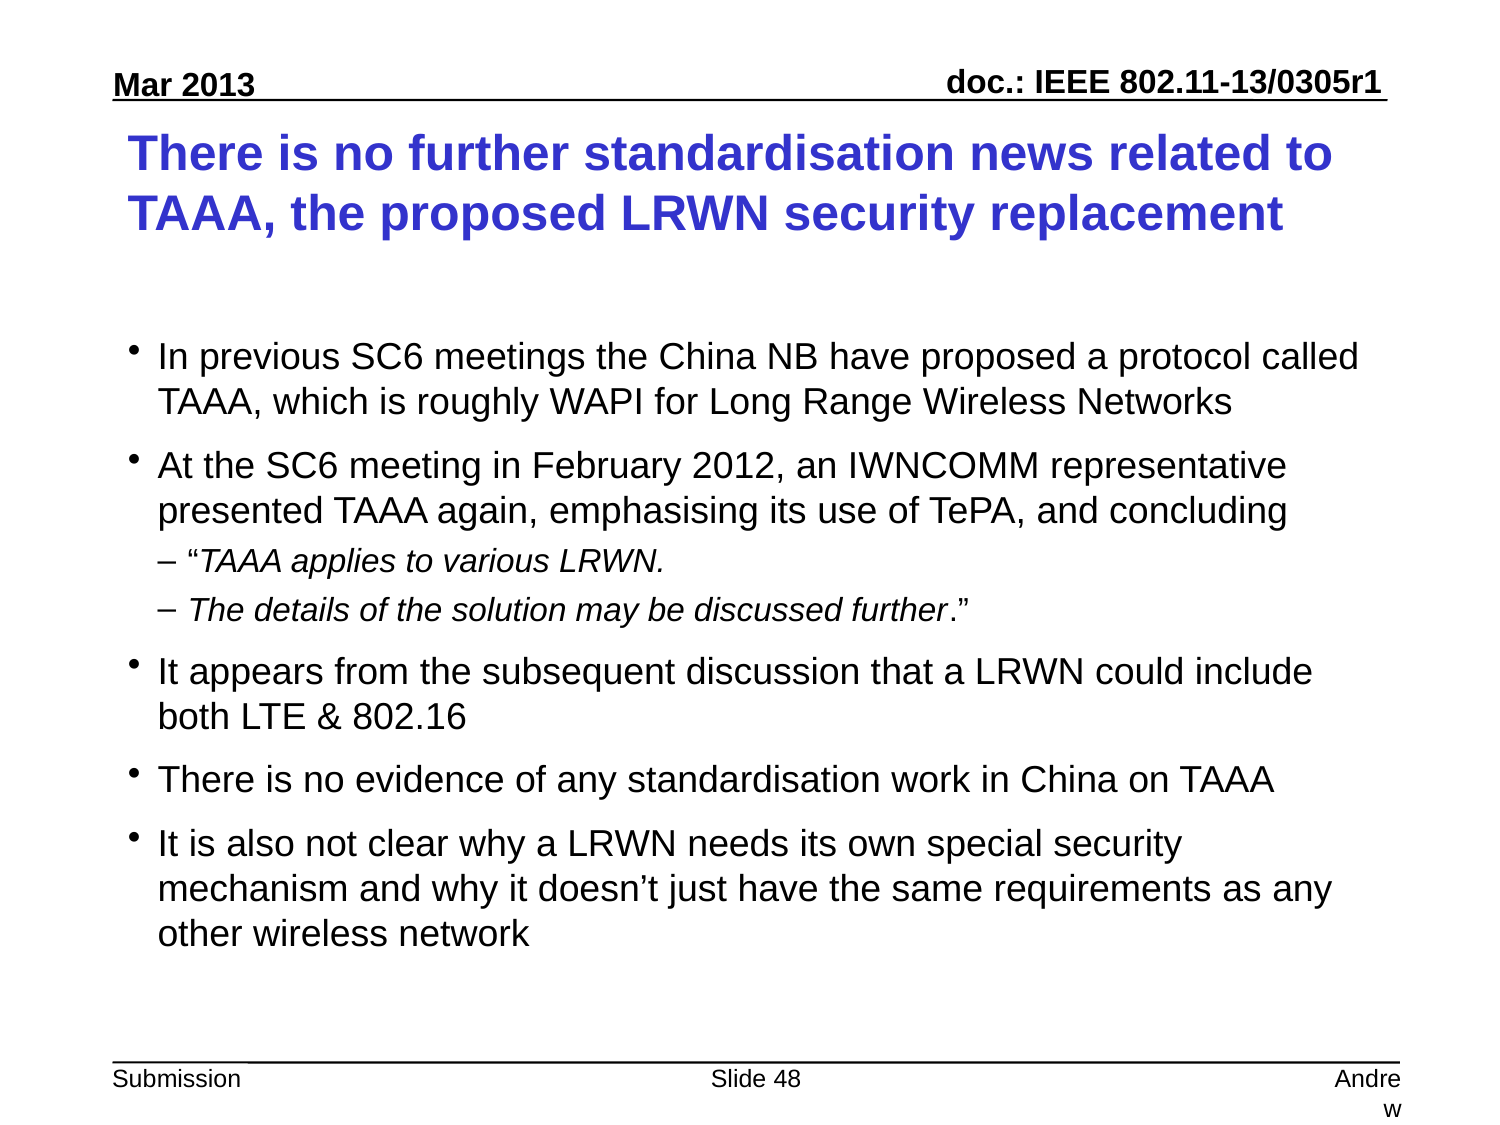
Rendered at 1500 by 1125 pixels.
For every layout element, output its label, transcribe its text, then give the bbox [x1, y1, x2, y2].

slide_number Slide 48 [709, 1061, 803, 1093]
title There is no further standardisation news related to TAAA, the proposed LRWN security replacement [112, 112, 1413, 288]
list In previous SC6 meetings the China NB have proposed a protocol called TAAA, which is roughly WAPI for Long Range Wireless Networks At the SC6 meeting in February 2012, an IWNCOMM representative presented TAAA again, emphasising its use of TePA, and concluding “TAAA applies to various LRWN. The details of the solution may be discussed further.” It appears from the subsequent discussion that a LRWN could include both LTE & 802.16 There is no evidence of any standardisation work in China on TAAA It is also not clear why a LRWN needs its own special security mechanism and why it doesn’t just have the same requirements as any other wireless network [112, 324, 1388, 1000]
footer Andrew Myles, Cisco [1320, 1061, 1402, 1093]
